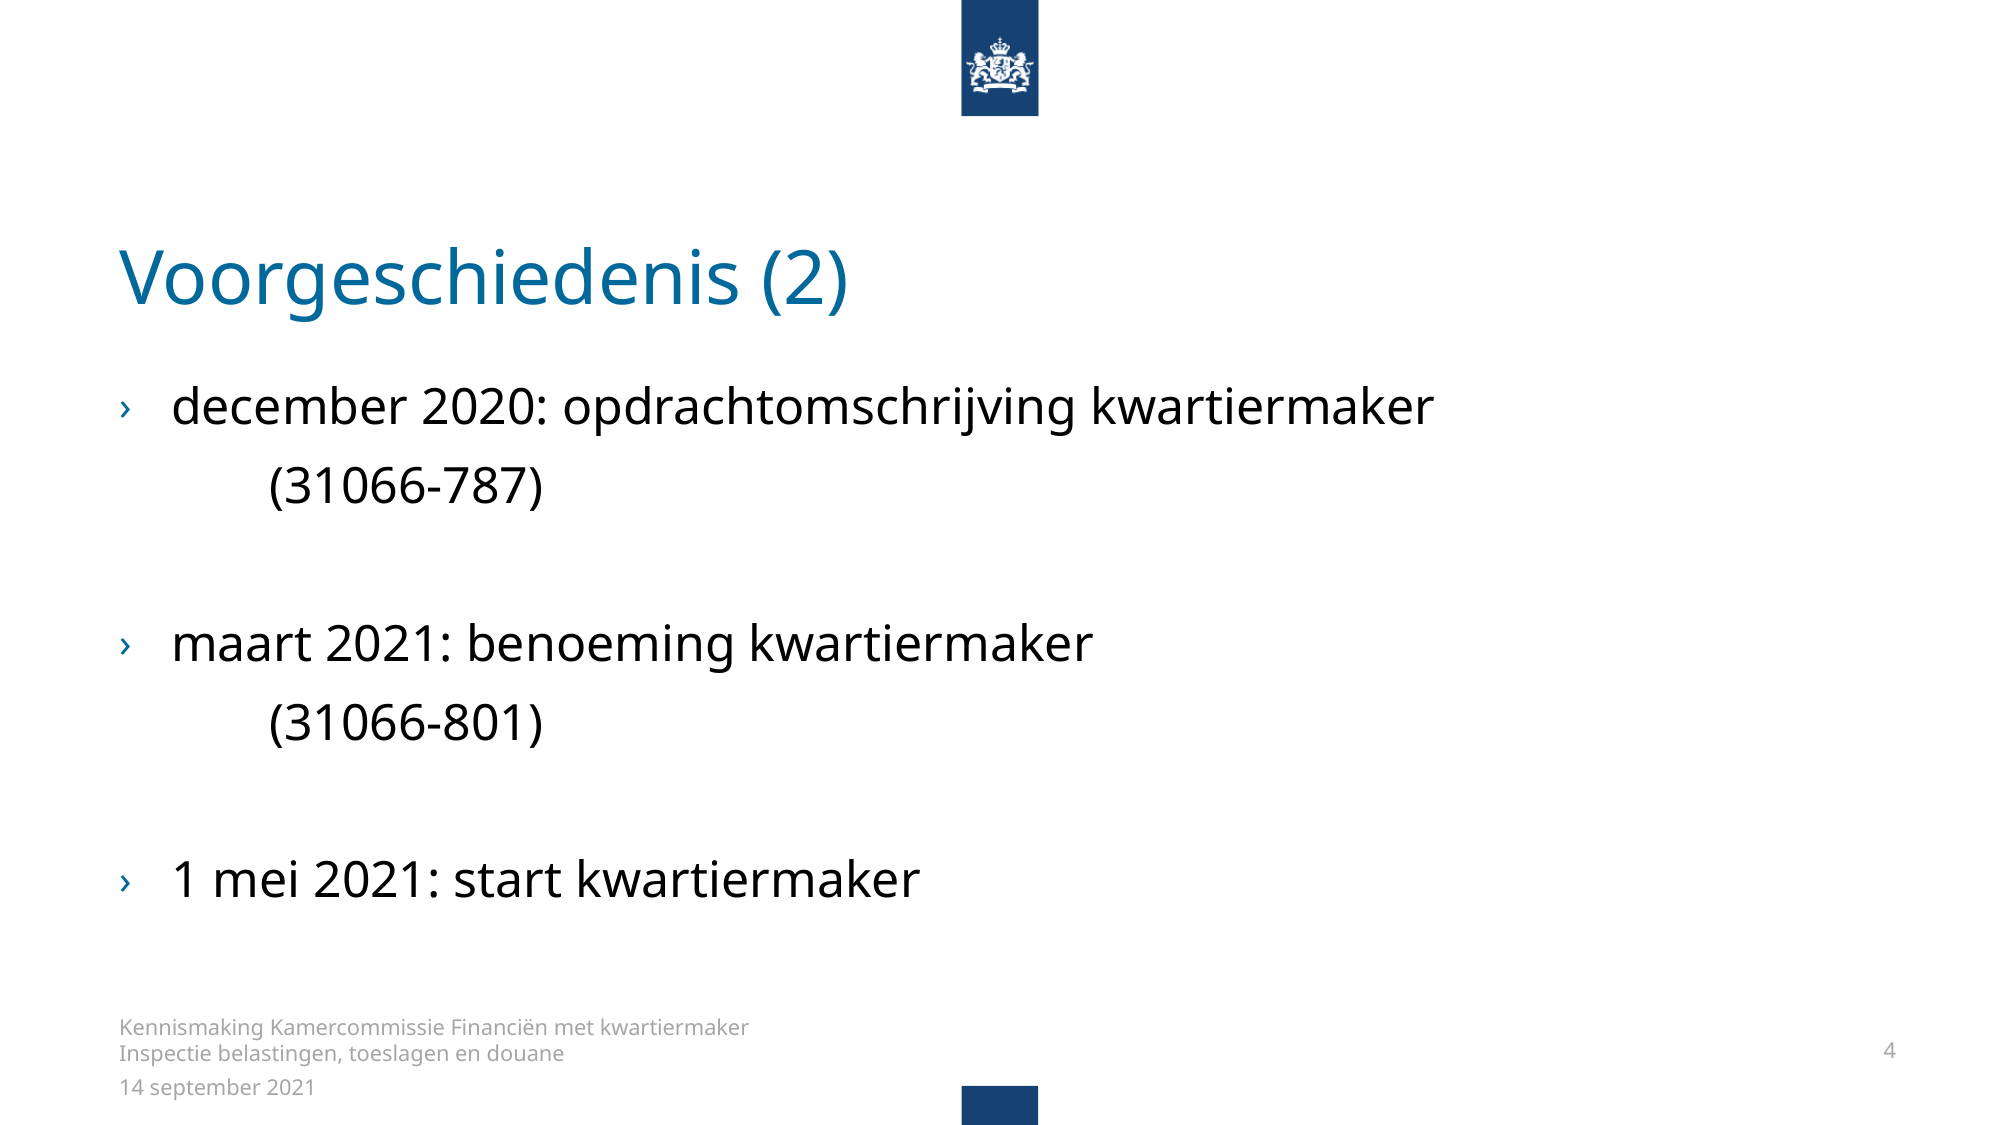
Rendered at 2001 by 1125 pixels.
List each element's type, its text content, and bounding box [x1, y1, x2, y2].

list december 2020: opdrachtomschrijving kwartiermaker (31066-787) maart 2021: benoeming kwartiermaker (31066-801) 1 mei 2021: start kwartiermaker [104, 373, 1897, 1021]
picture [0, 0, 2001, 175]
slide_number 4 [1074, 1020, 1897, 1074]
footer Kennismaking Kamercommissie Financiën met kwartiermaker Inspectie belastingen, toeslagen en douane [104, 1020, 925, 1074]
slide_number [104, 1074, 925, 1117]
title Voorgeschiedenis (2) [104, 172, 1897, 329]
